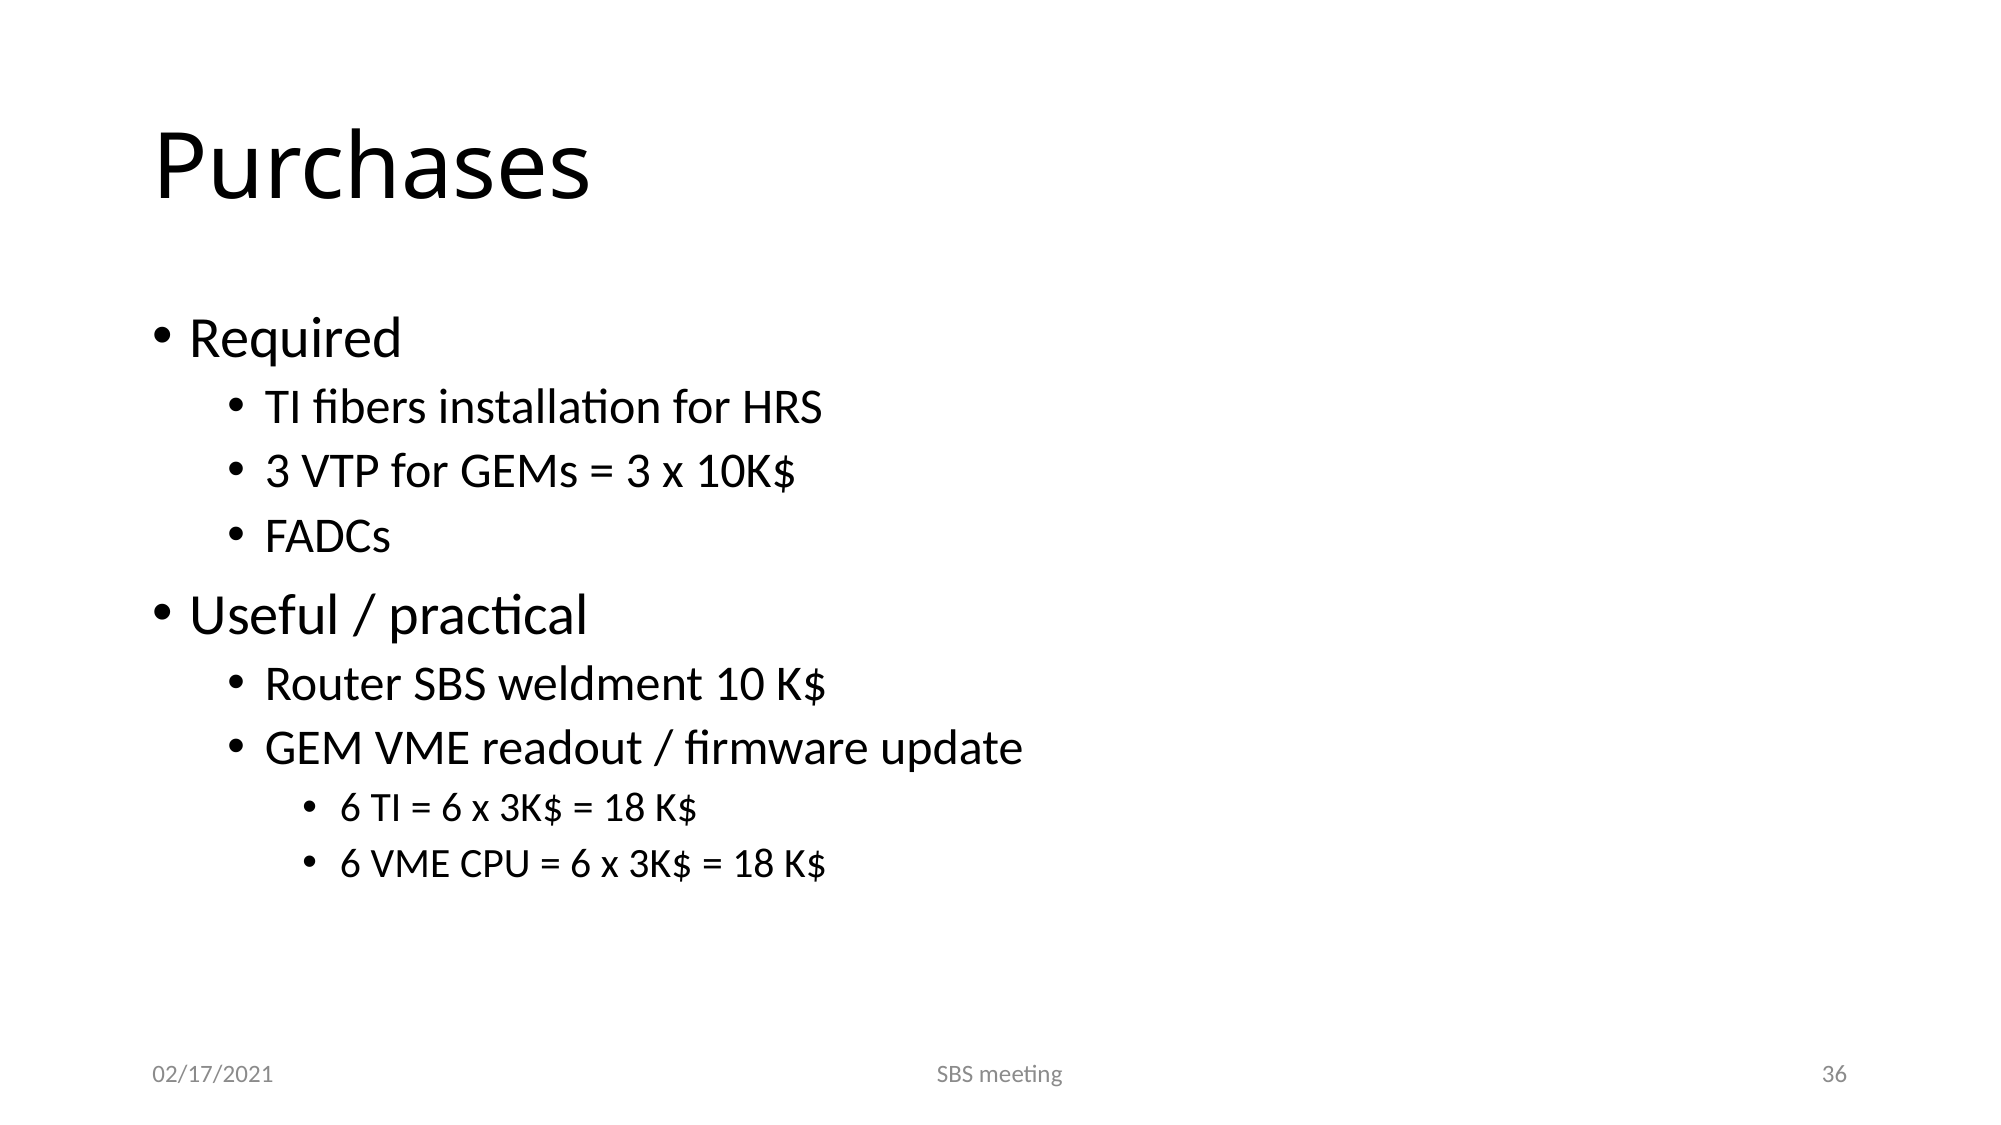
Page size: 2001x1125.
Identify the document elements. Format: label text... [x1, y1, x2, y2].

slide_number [137, 1042, 588, 1103]
footer SBS meeting [662, 1042, 1338, 1103]
title Purchases [137, 59, 1863, 278]
slide_number 36 [1412, 1042, 1863, 1103]
list Required TI fibers installation for HRS 3 VTP for GEMs = 3 x 10K$ FADCs Useful / practical Router SBS weldment 10 K$ GEM VME readout / firmware update 6 TI = 6 x 3K$ = 18 K$ 6 VME CPU = 6 x 3K$ = 18 K$ [137, 299, 1863, 1014]
